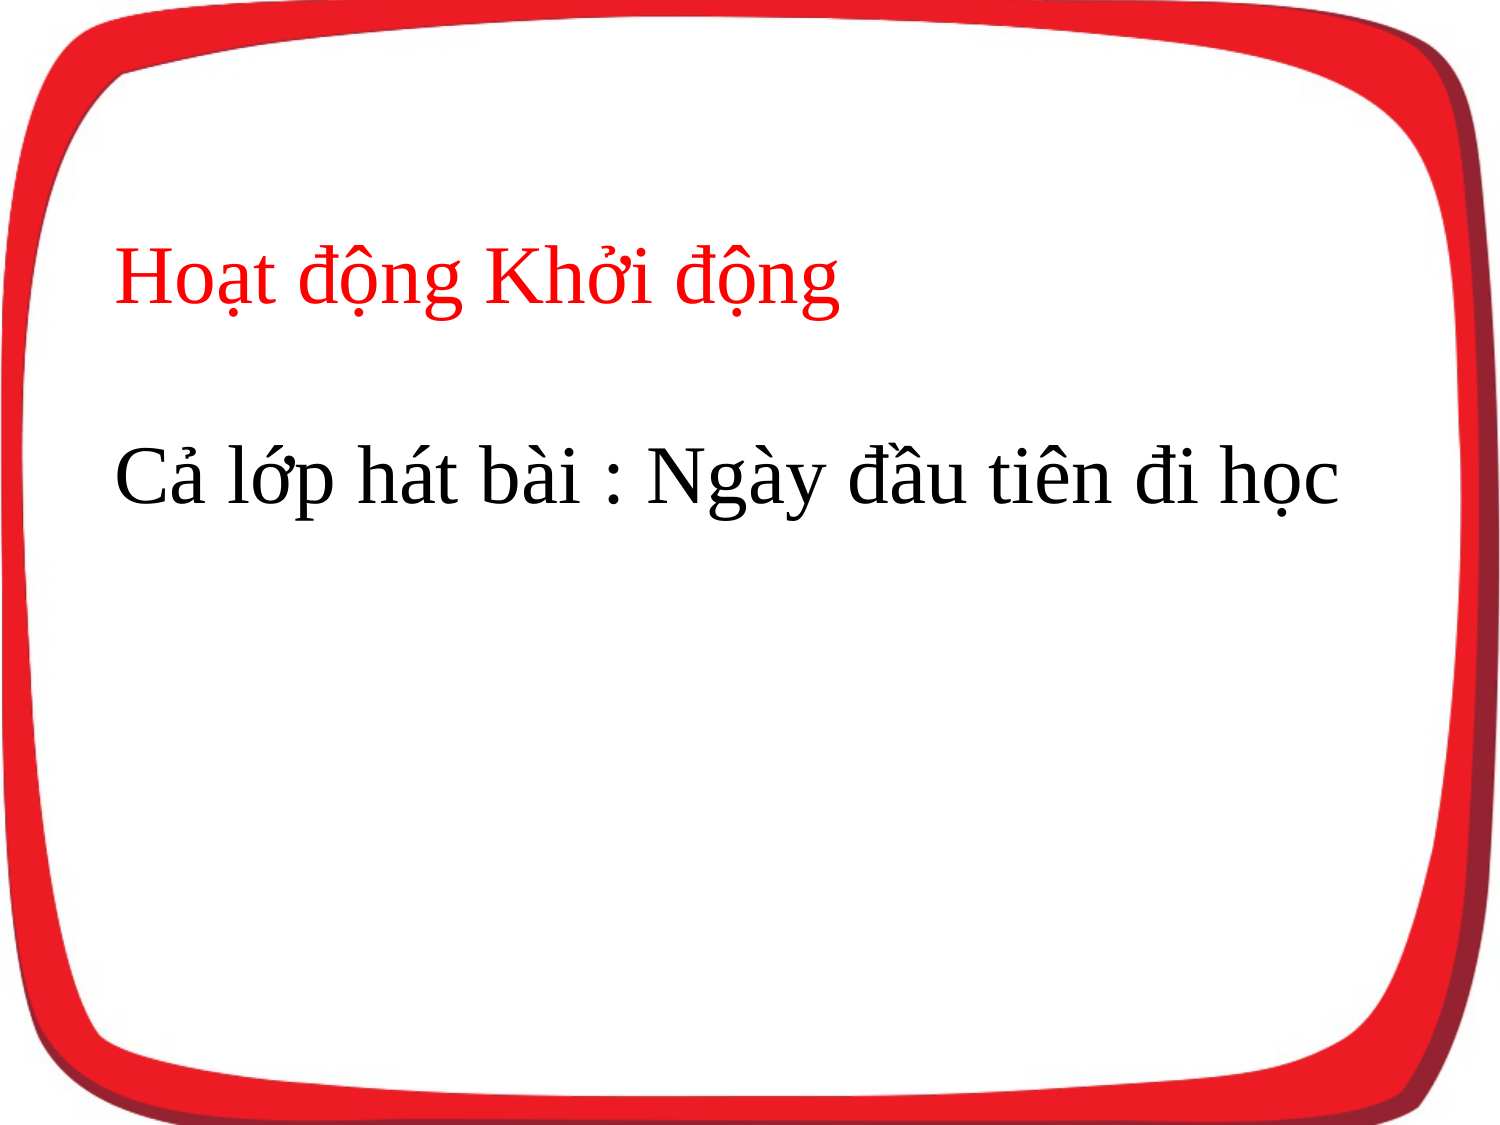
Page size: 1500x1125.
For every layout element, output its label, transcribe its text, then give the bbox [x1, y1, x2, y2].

picture [0, 0, 1500, 1125]
text_box Hoạt động Khởi động Cả lớp hát bài : Ngày đầu tiên đi học [99, 212, 1375, 528]
